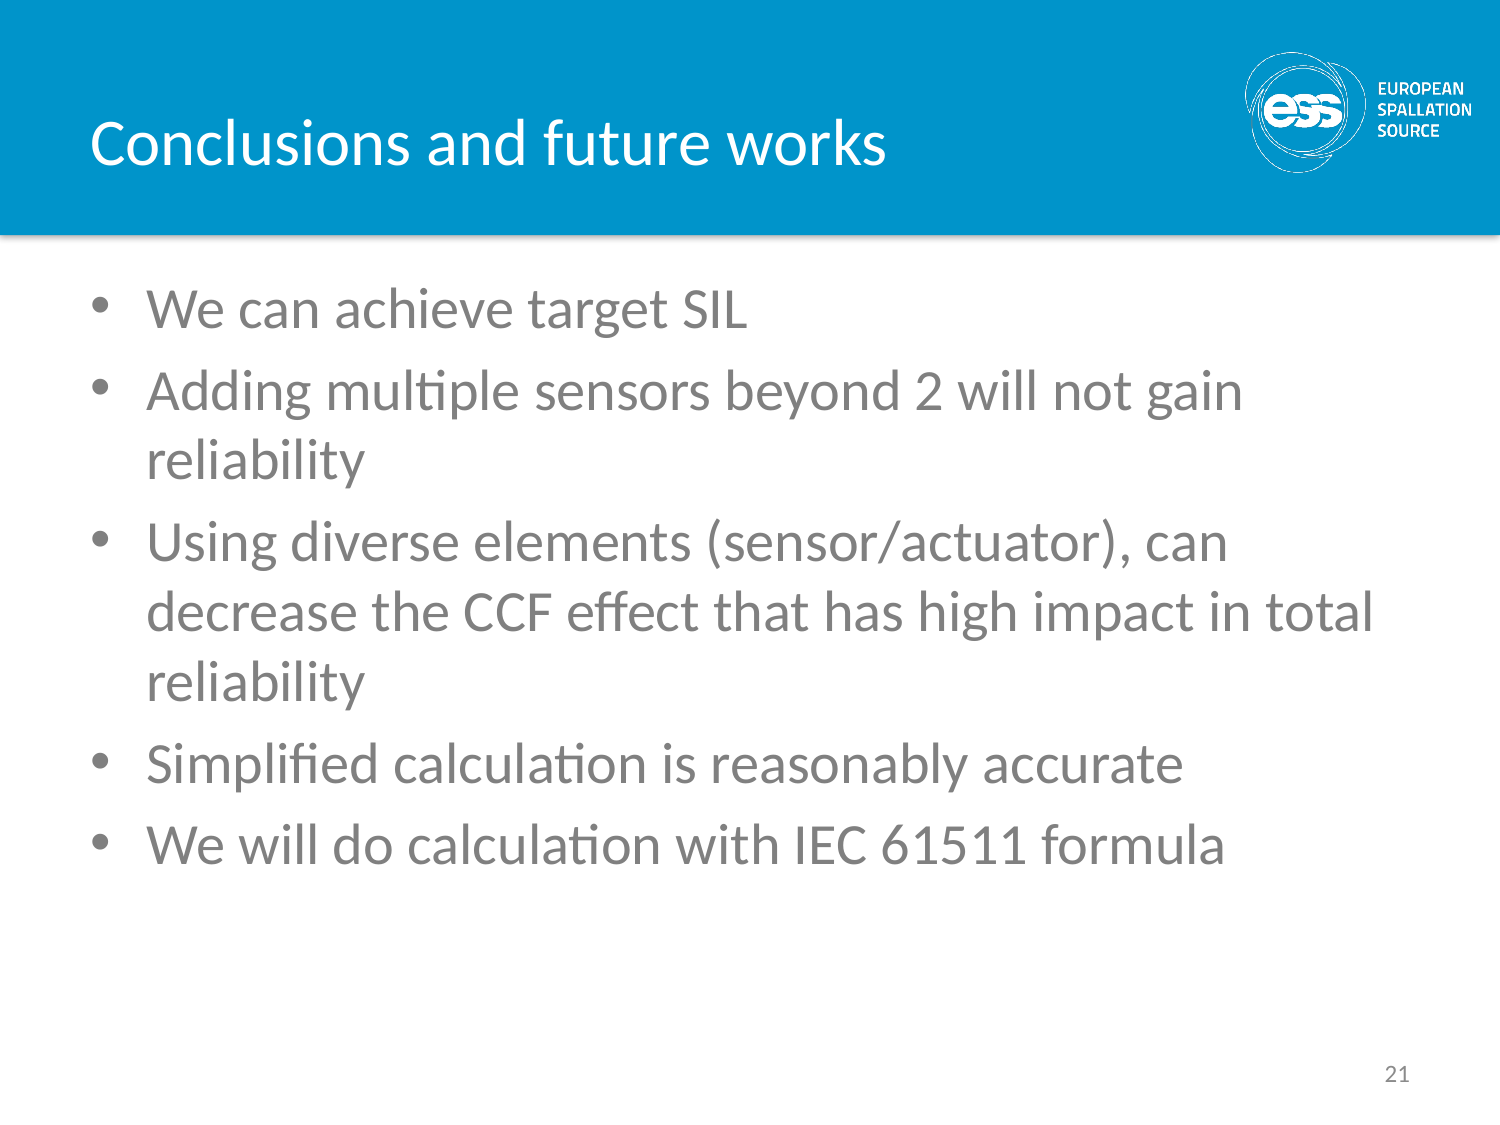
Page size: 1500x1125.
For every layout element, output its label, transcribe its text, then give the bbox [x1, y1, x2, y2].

slide_number 21 [1074, 1042, 1425, 1103]
picture [1423, 83, 1430, 94]
picture [1400, 83, 1407, 94]
list We can achieve target SIL Adding multiple sensors beyond 2 will not gain reliability Using diverse elements (sensor/actuator), can decrease the CCF effect that has high impact in total reliability Simplified calculation is reasonably accurate We will do calculation with IEC 61511 formula [75, 262, 1425, 1005]
picture [1418, 104, 1423, 115]
picture [1454, 83, 1458, 94]
picture [1443, 86, 1450, 93]
picture [1422, 125, 1428, 134]
picture [1264, 94, 1342, 127]
picture [1432, 125, 1438, 136]
picture [1389, 104, 1393, 115]
title Conclusions and future works [75, 45, 1247, 233]
picture [1436, 104, 1444, 115]
picture [1409, 104, 1415, 115]
picture [1379, 83, 1385, 94]
picture [1398, 109, 1406, 115]
